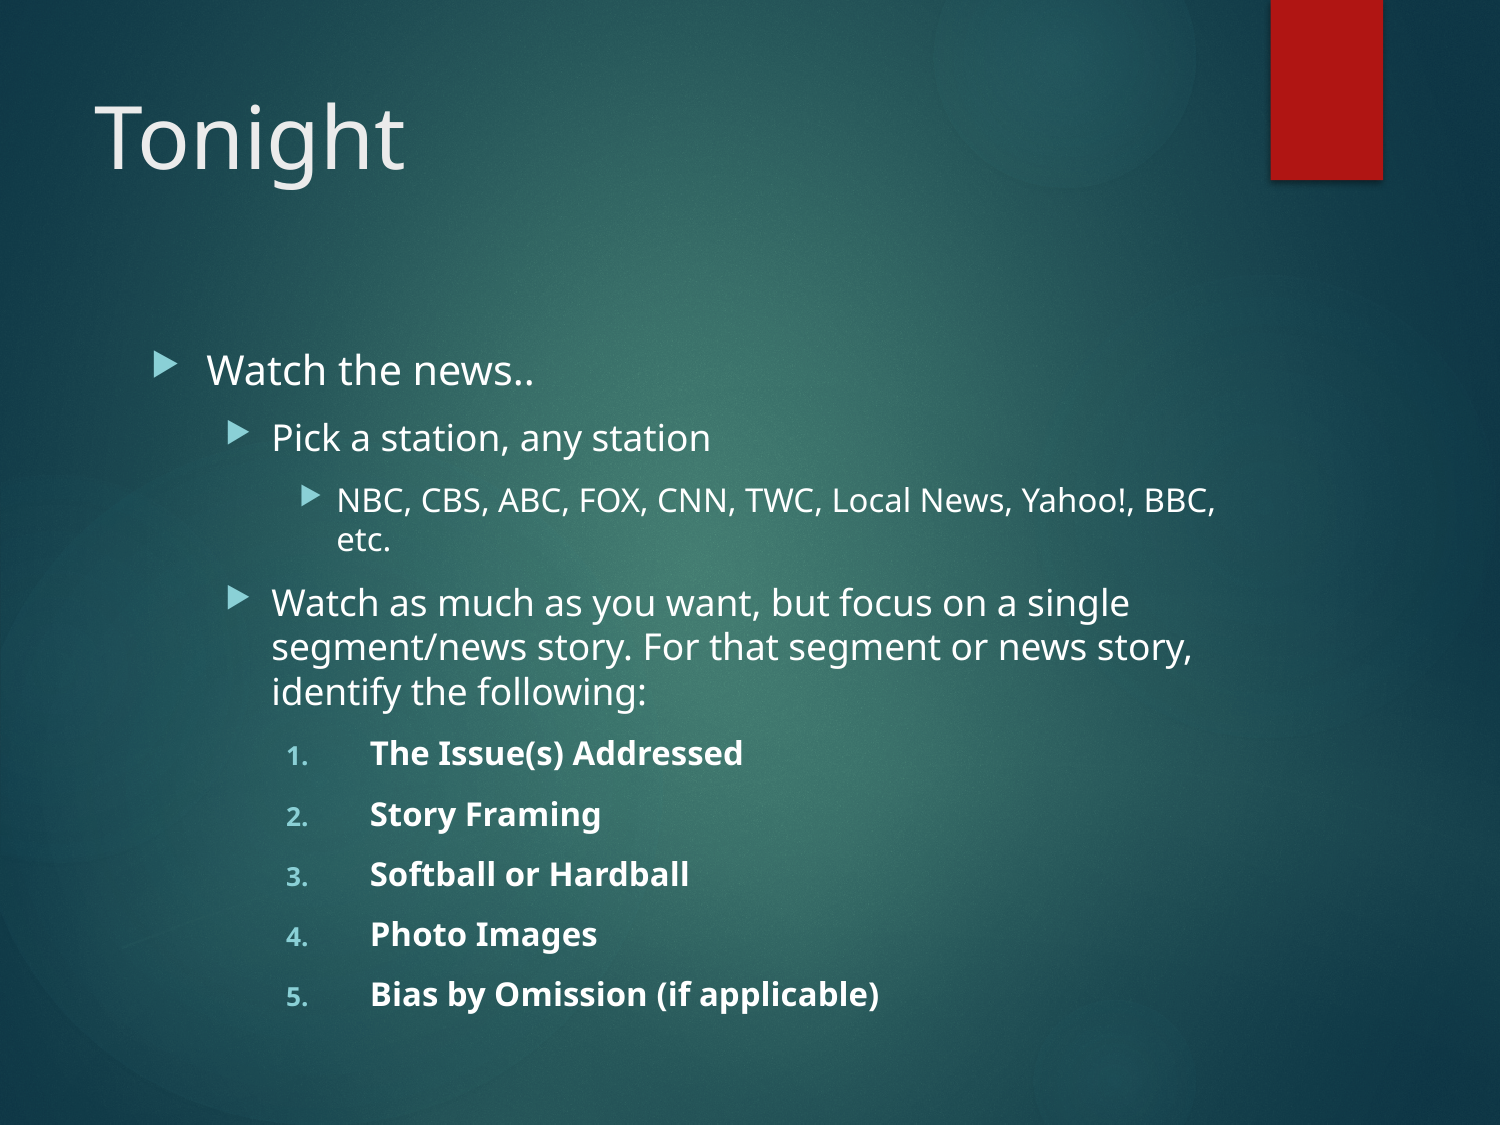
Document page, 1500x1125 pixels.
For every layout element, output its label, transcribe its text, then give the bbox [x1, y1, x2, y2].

list Watch the news.. Pick a station, any station NBC, CBS, ABC, FOX, CNN, TWC, Local News, Yahoo!, BBC, etc. Watch as much as you want, but focus on a single segment/news story. For that segment or news story, identify the following: The Issue(s) Addressed Story Framing Softball or Hardball Photo Images Bias by Omission (if applicable) [135, 336, 1237, 1025]
title Tonight [79, 74, 1237, 304]
